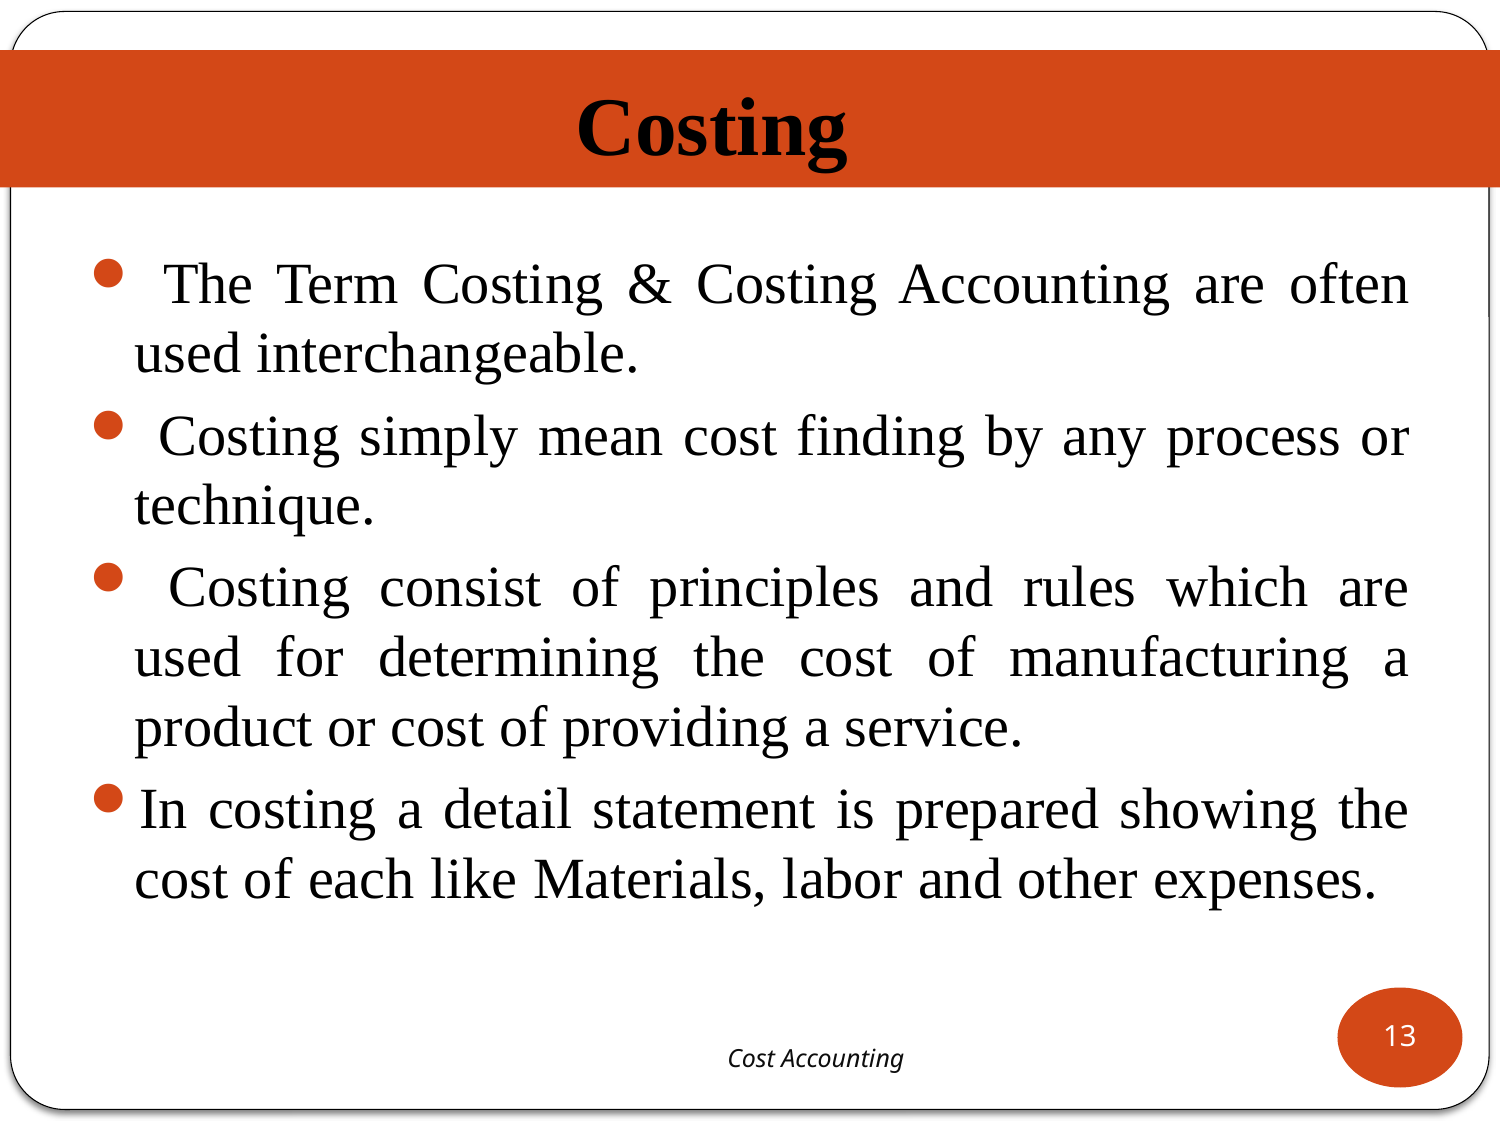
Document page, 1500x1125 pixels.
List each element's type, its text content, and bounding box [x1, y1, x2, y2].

footer Cost Accounting [37, 1012, 1438, 1100]
list The Term Costing & Costing Accounting are often used interchangeable. Costing simply mean cost finding by any process or technique. Costing consist of principles and rules which are used for determining the cost of manufacturing a product or cost of providing a service. In costing a detail statement is prepared showing the cost of each like Materials, labor and other expenses. [75, 237, 1425, 1012]
title Costing [0, 50, 1500, 188]
slide_number 13 [1346, 987, 1463, 1078]
